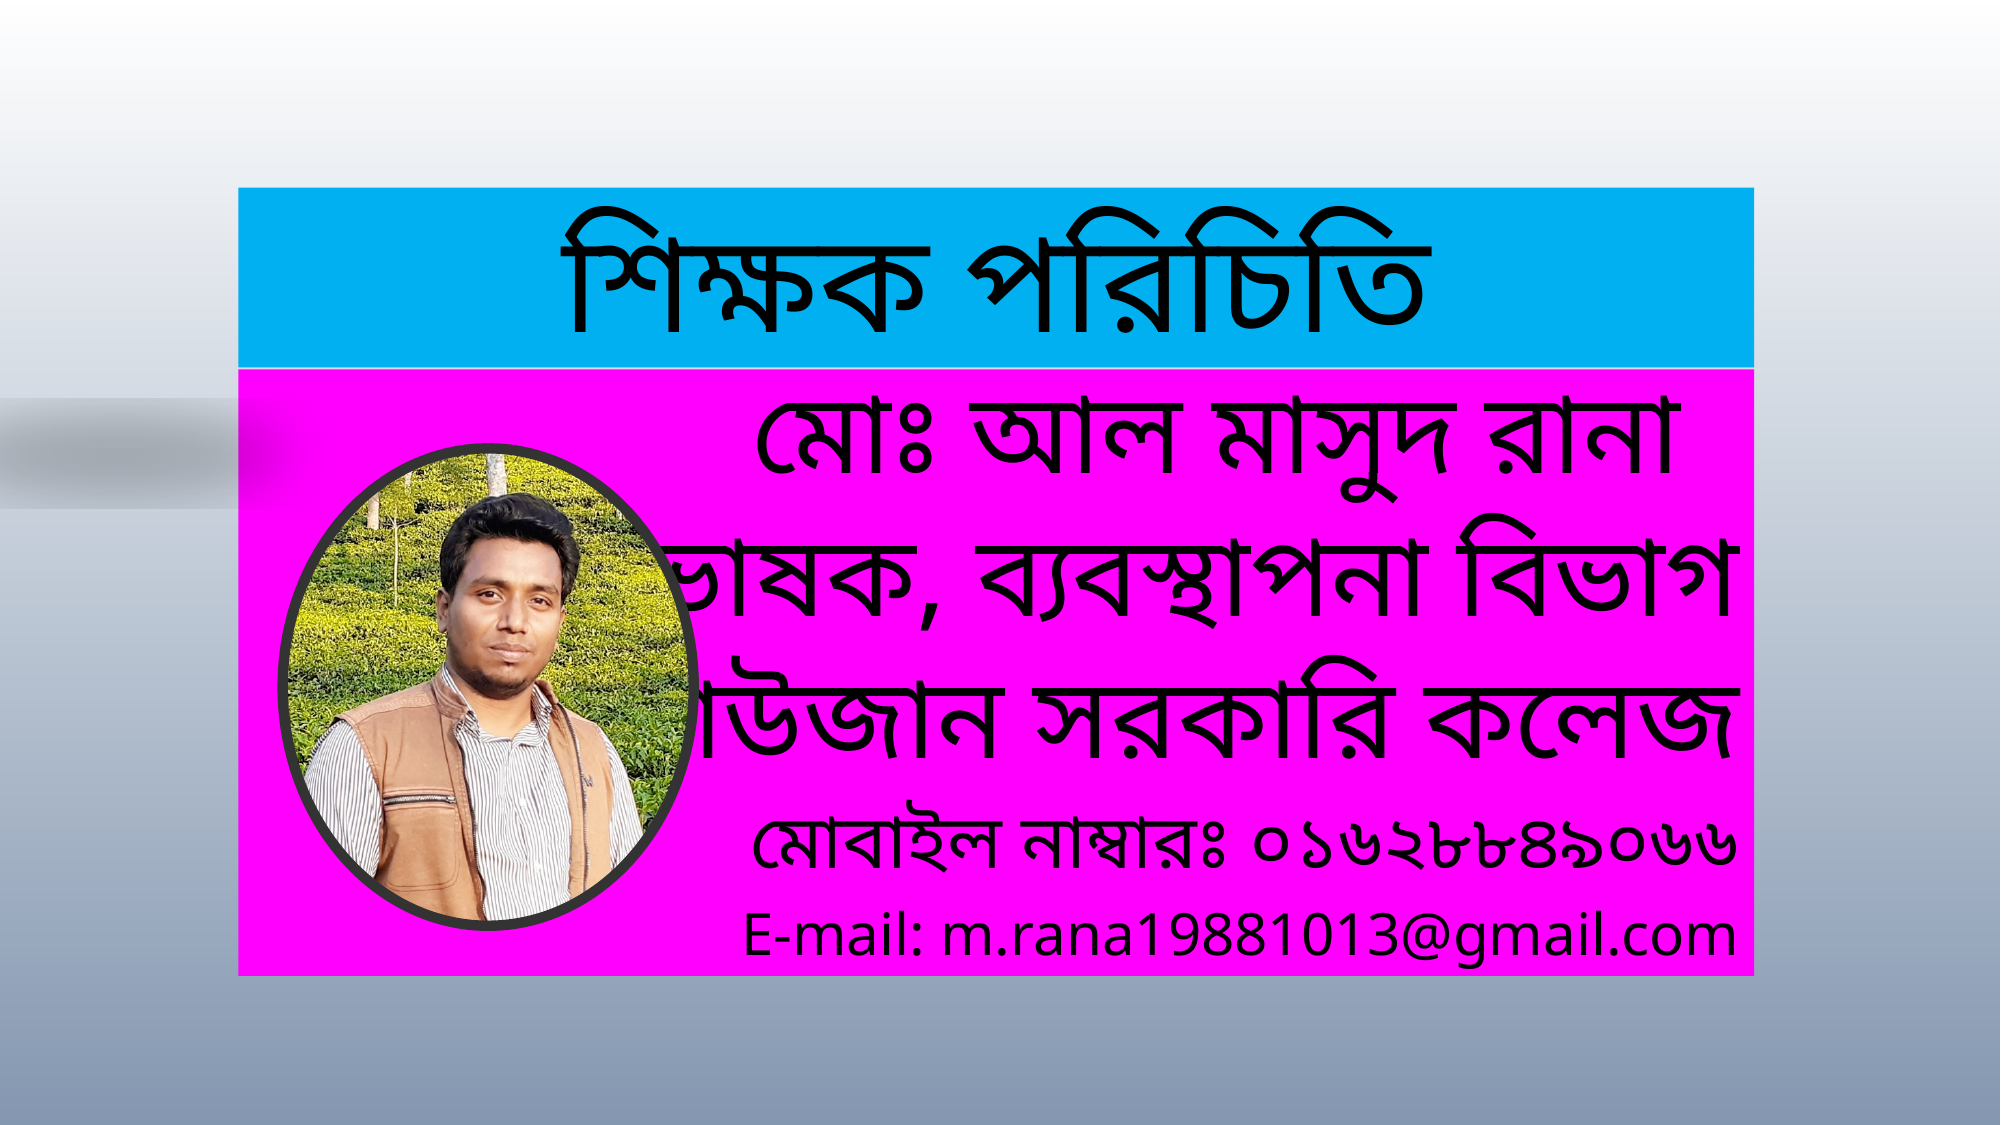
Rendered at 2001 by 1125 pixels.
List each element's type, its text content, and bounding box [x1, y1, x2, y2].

picture [282, 448, 694, 926]
text_box মোঃ আল মাসুদ রানা প্রভাষক, ব্যবস্থাপনা বিভাগ রাউজান সরকারি কলেজ মোবাইল নাম্বারঃ ০১৬২৮৮৪৯০৬৬ E-mail: m.rana19881013@gmail.com [238, 369, 1755, 976]
text_box শিক্ষক পরিচিতি [238, 187, 1755, 368]
